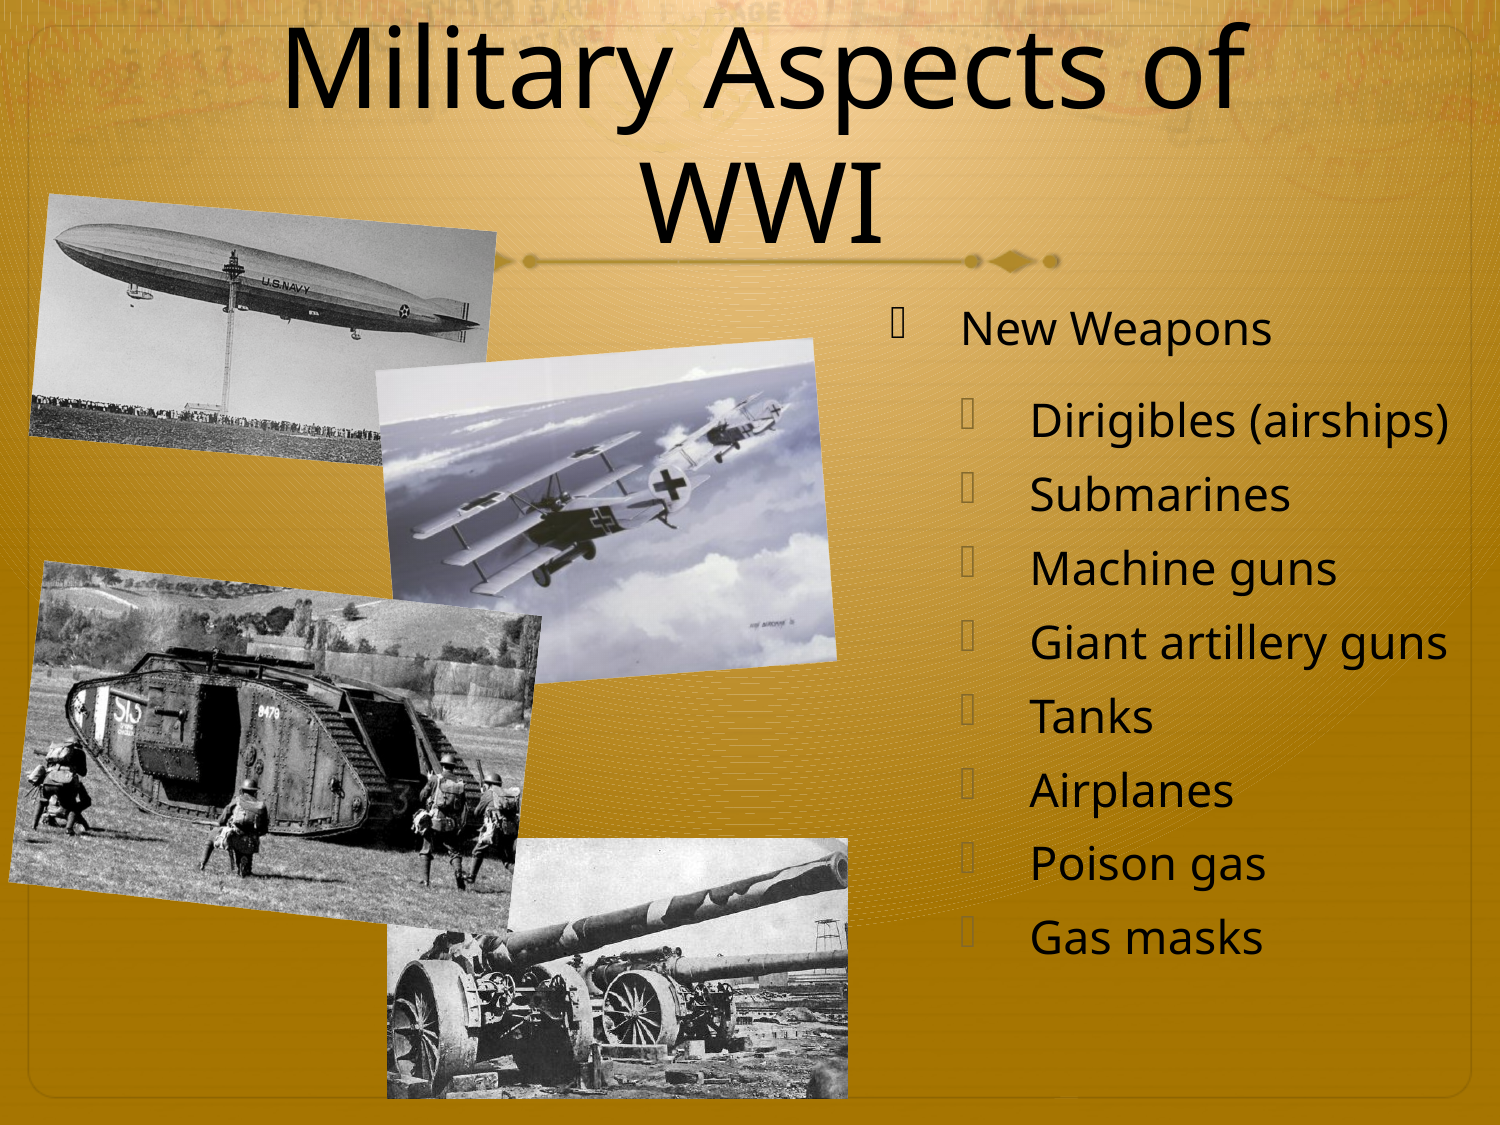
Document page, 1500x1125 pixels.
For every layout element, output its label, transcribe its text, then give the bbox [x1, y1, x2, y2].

list New Weapons Dirigibles (airships) Submarines Machine guns Giant artillery guns Tanks Airplanes Poison gas Gas masks [875, 291, 1468, 1088]
picture [0, 0, 1500, 1125]
title Military Aspects of WWI [125, 37, 1400, 225]
